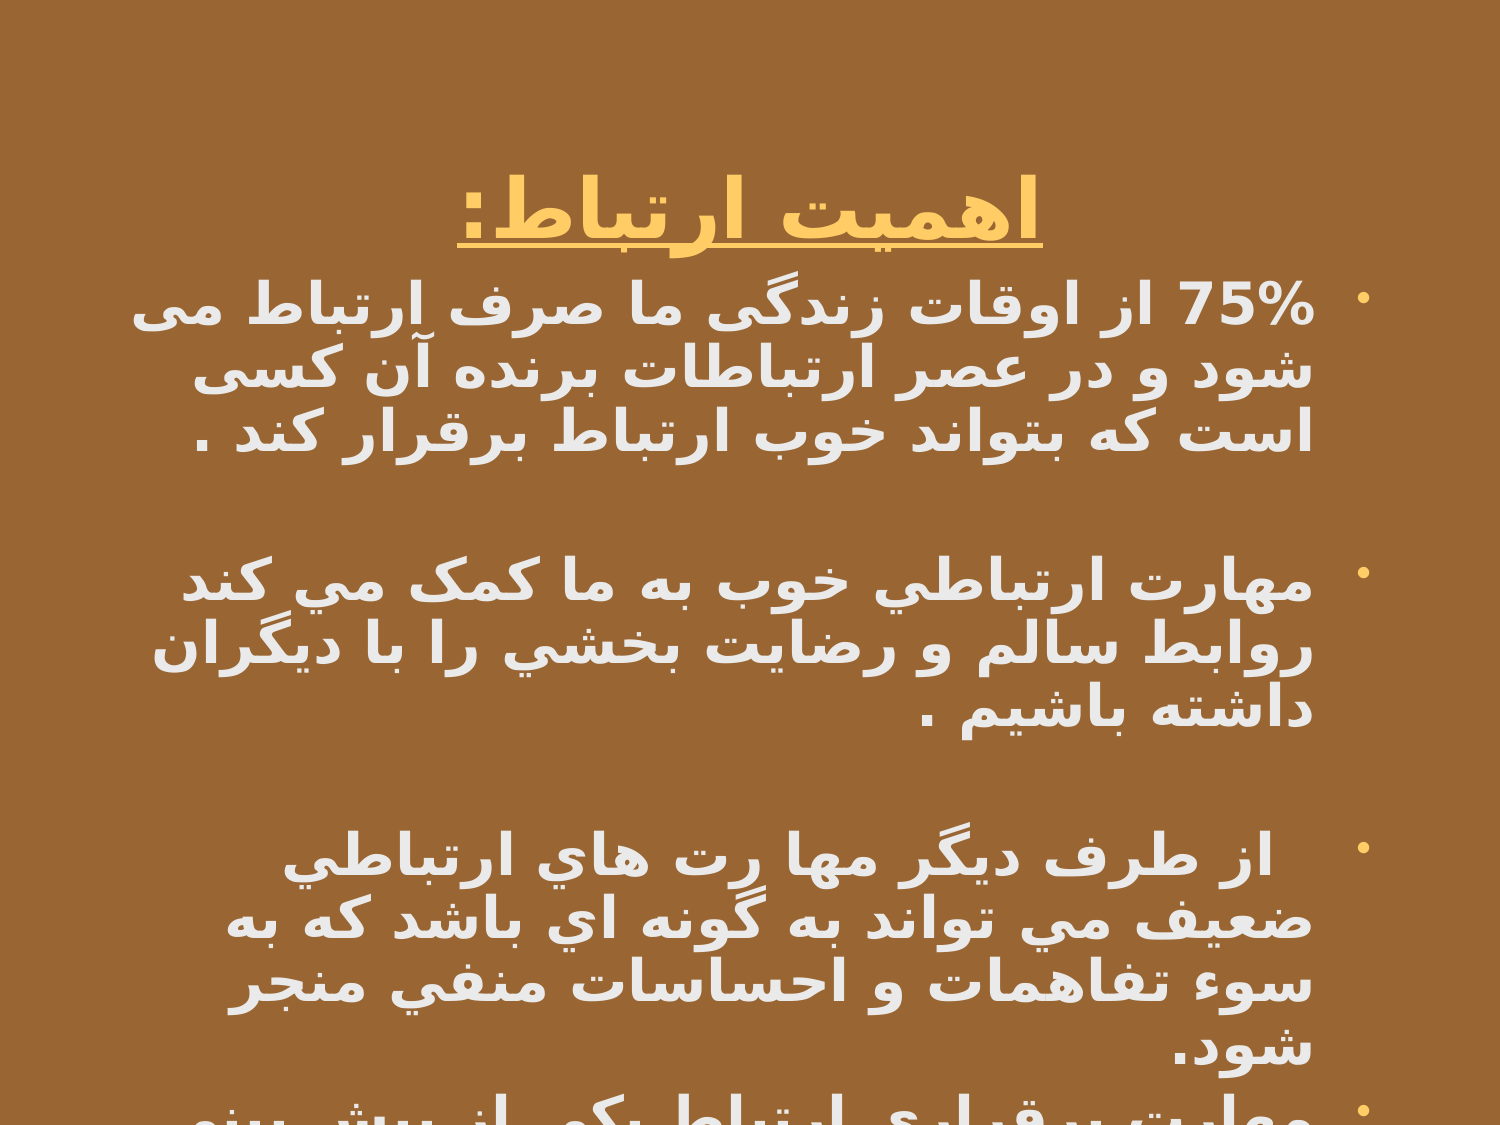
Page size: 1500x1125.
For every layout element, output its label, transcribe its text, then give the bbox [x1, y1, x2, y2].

title اهمیت ارتباط: [112, 75, 1388, 263]
list 75% از اوقات زندگی ما صرف ارتباط می شود و در عصر ارتباطات برنده آن کسی است که بتواند خوب ارتباط برقرار کند . مهارت ارتباطي خوب به ما کمک مي کند روابط سالم و رضايت بخشي را با ديگران داشته باشيم . از طرف ديگر مها رت هاي ارتباطي ضعيف مي تواند به گونه اي باشد که به سوء تفاهمات و احساسات منفي منجر شود. مهارت برقراری ارتباط یکی از پیش بینی کننده های سلامت است. [112, 267, 1388, 943]
